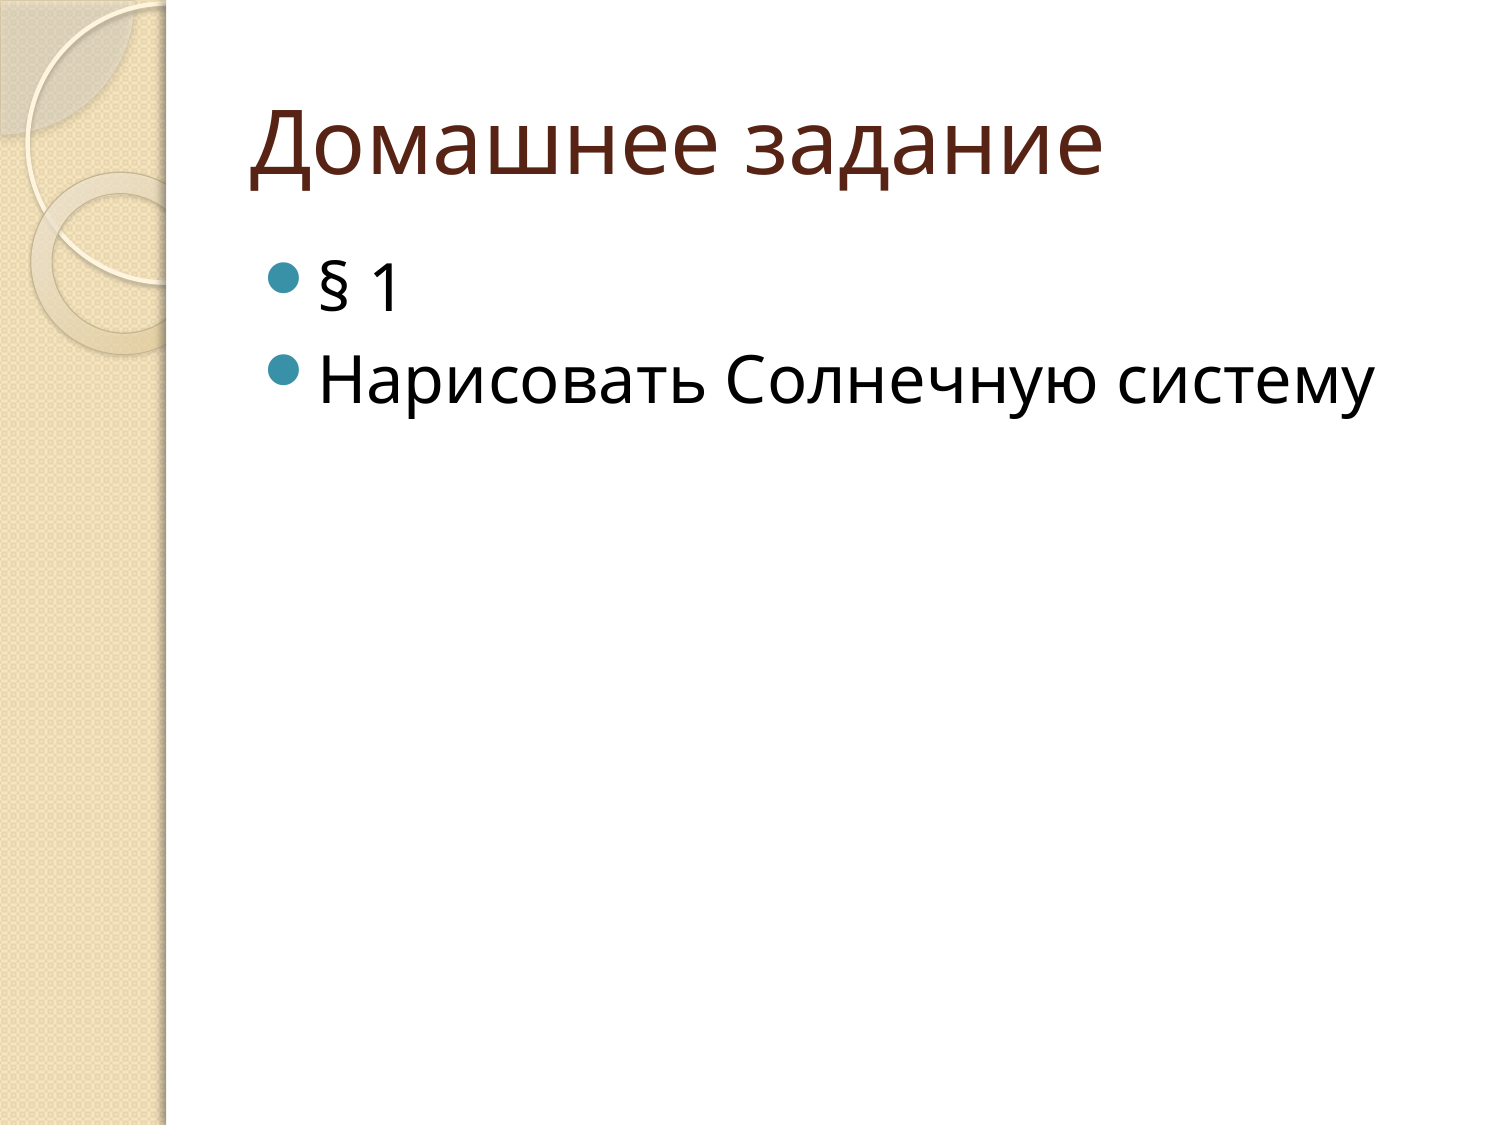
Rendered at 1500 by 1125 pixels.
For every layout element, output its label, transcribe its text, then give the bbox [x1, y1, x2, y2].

title Домашнее задание [235, 45, 1466, 233]
list § 1 Нарисовать Солнечную систему [235, 237, 1466, 1025]
